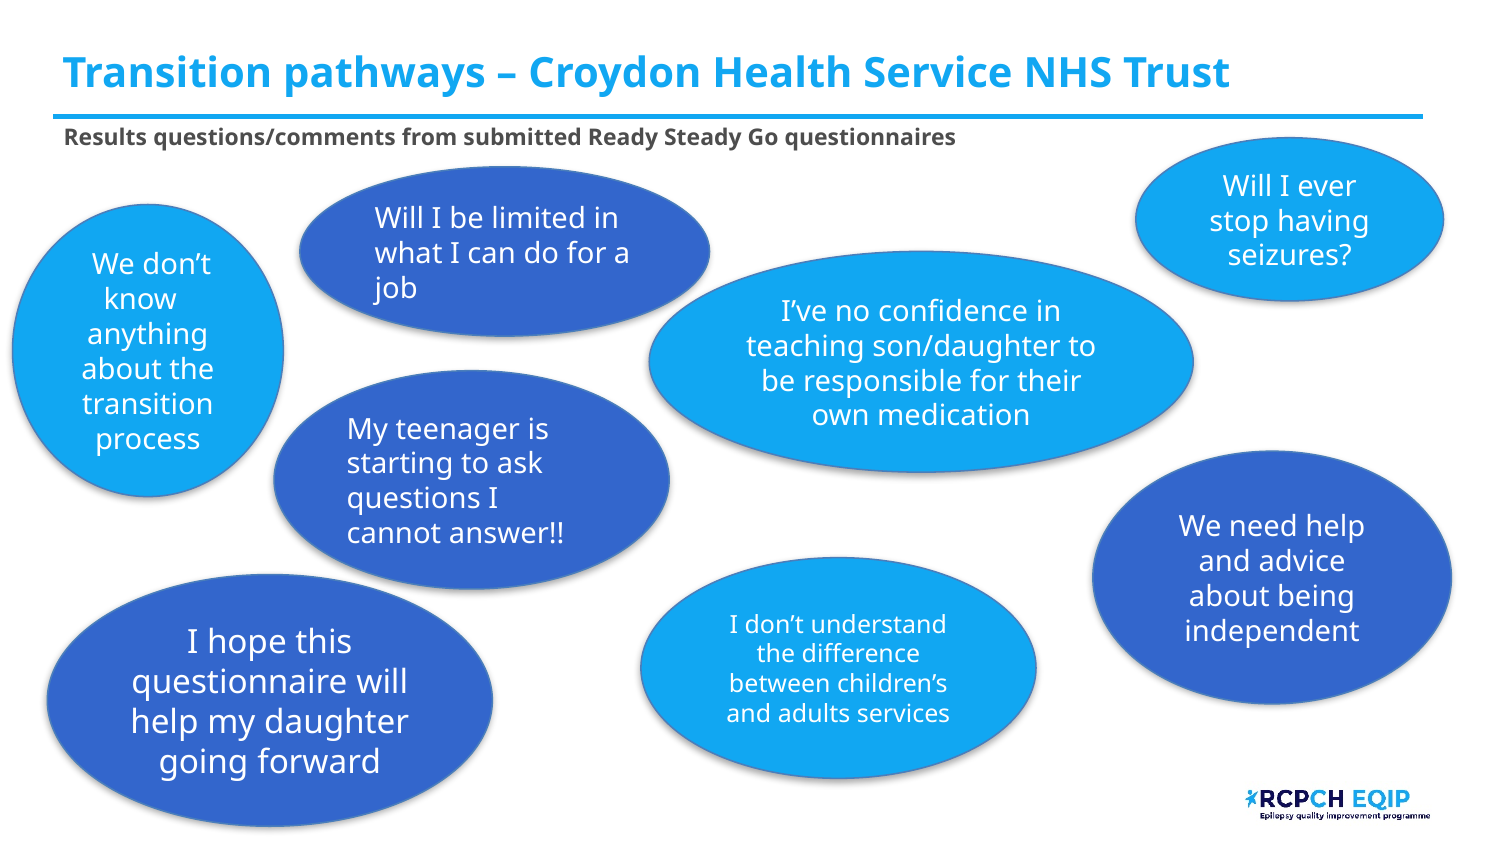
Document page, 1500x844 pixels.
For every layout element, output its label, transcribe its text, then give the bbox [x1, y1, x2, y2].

text_box Will I ever stop having seizures? [1135, 136, 1445, 302]
picture [1234, 781, 1473, 826]
text_box I hope this questionnaire will help my daughter going forward [46, 573, 494, 828]
list Results questions/comments from submitted Ready Steady Go questionnaires ​ [48, 114, 1399, 729]
text_box We need help and advice about being independent [1092, 450, 1453, 705]
text_box My teenager is starting to ask questions I cannot answer!! [273, 369, 670, 590]
text_box Will I be limited in what I can do for a job [299, 166, 711, 337]
title Transition pathways – Croydon Health Service NHS Trust​ [47, 32, 1398, 111]
text_box I’ve no confidence in teaching son/daughter to be responsible for their own medication [648, 250, 1194, 473]
text_box We don’t know anything about the transition process [11, 203, 285, 498]
text_box I don’t understand the difference between children’s and adults services [640, 556, 1037, 780]
